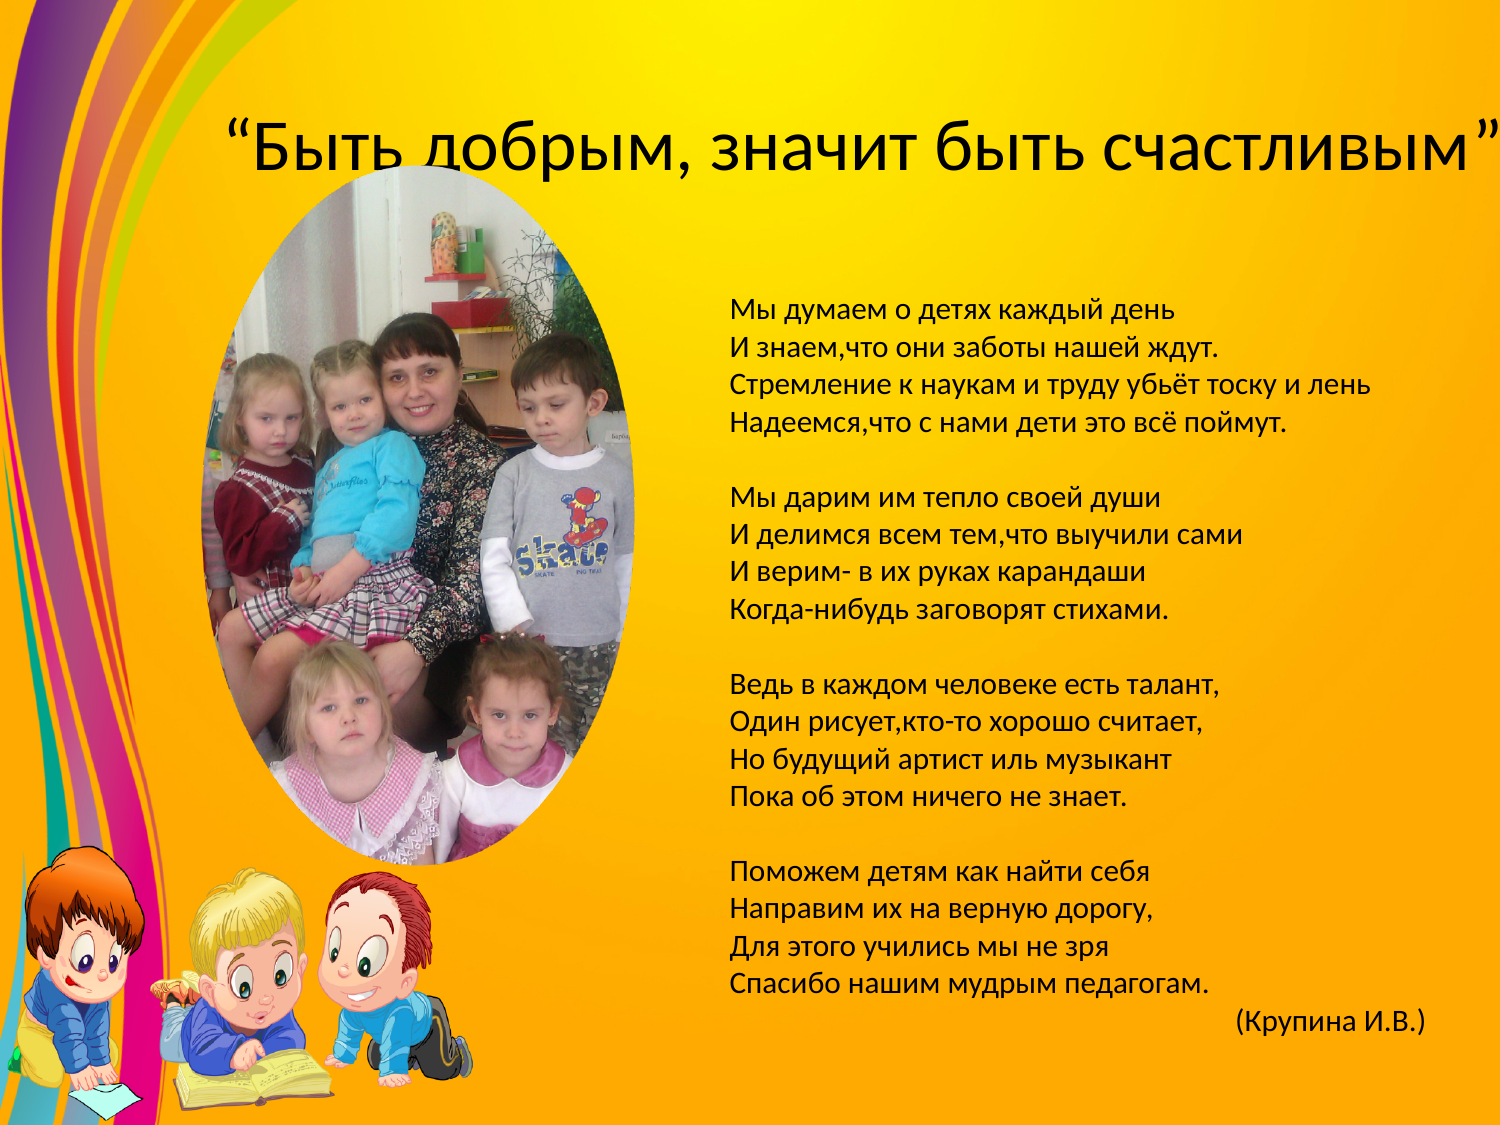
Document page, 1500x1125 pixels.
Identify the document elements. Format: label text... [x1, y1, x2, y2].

text_box Мы думаем о детях каждый день И знаем,что они заботы нашей ждут. Стремление к наукам и труду убьёт тоску и лень Надеемся,что с нами дети это всё поймут. Мы дарим им тепло своей души И делимся всем тем,что выучили сами И верим- в их руках карандаши Когда-нибудь заговорят стихами. Ведь в каждом человеке есть талант, Один рисует,кто-то хорошо считает, Но будущий артист иль музыкант Пока об этом ничего не знает. Поможем детям как найти себя Направим их на верную дорогу, Для этого учились мы не зря Спасибо нашим мудрым педагогам. (Крупина И.В.) [730, 281, 1442, 1045]
title “Быть добрым, значит быть счастливым” [187, 46, 1500, 235]
picture [0, 0, 1500, 1125]
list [70, 70, 727, 1055]
